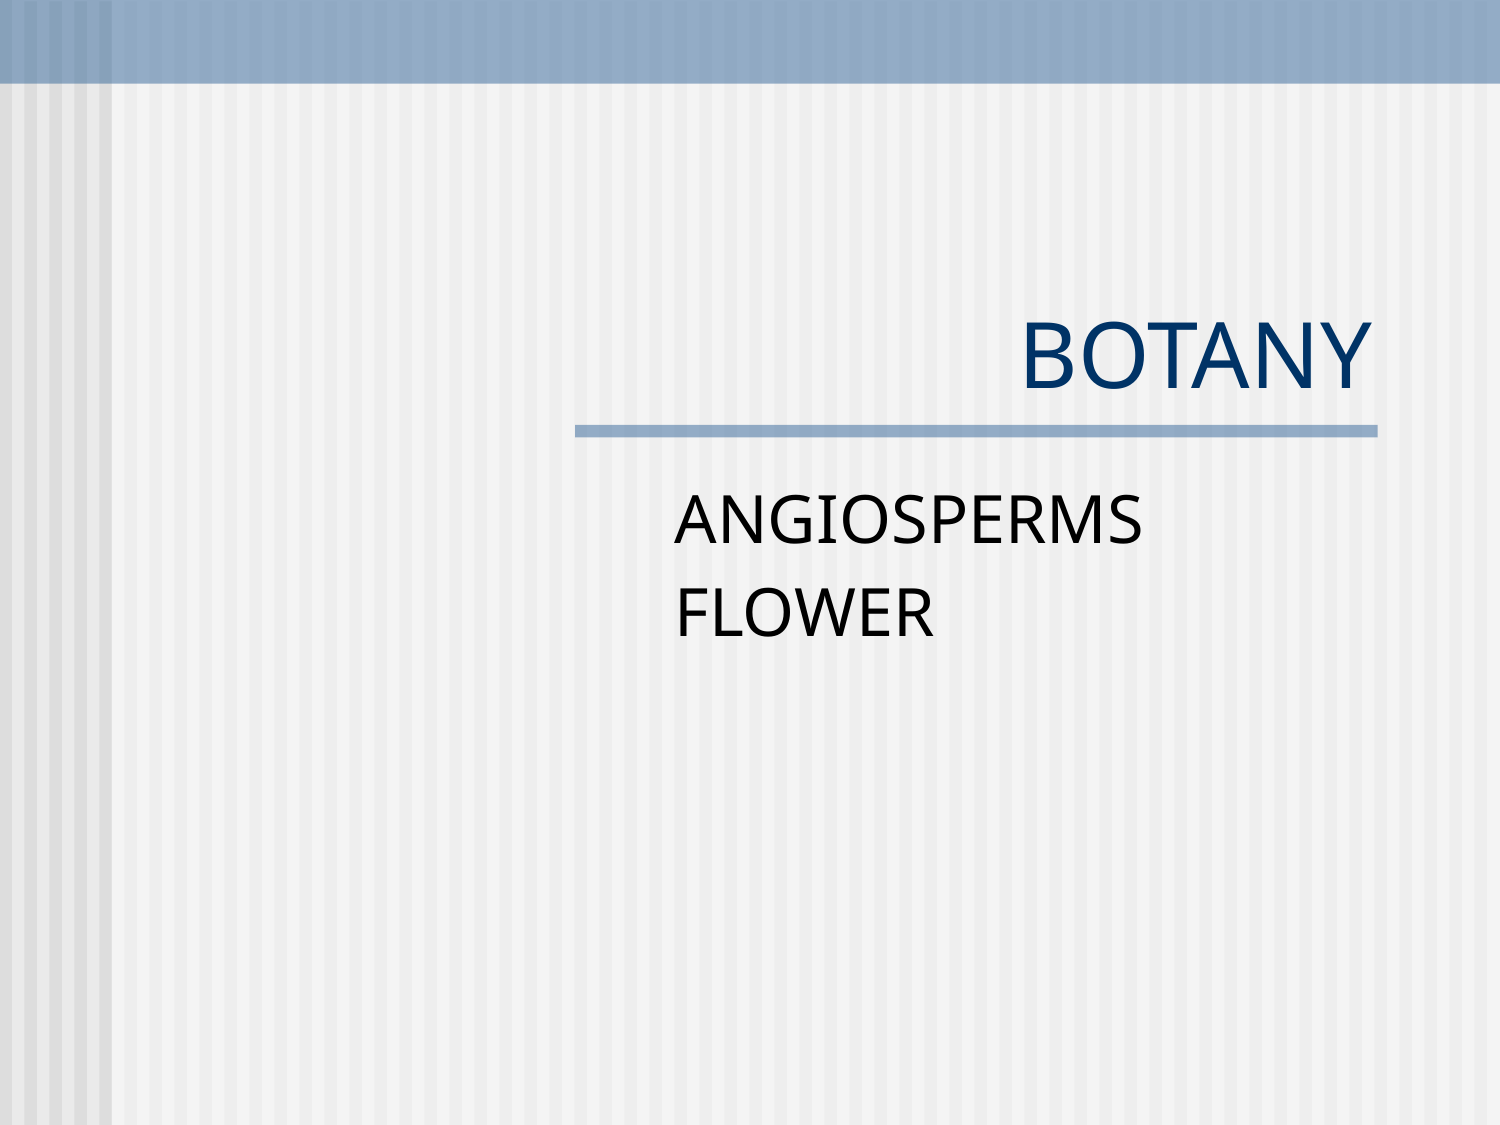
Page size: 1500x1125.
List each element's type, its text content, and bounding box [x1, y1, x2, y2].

title BOTANY [127, 289, 1388, 415]
subtitle ANGIOSPERMS FLOWER [659, 469, 1388, 981]
